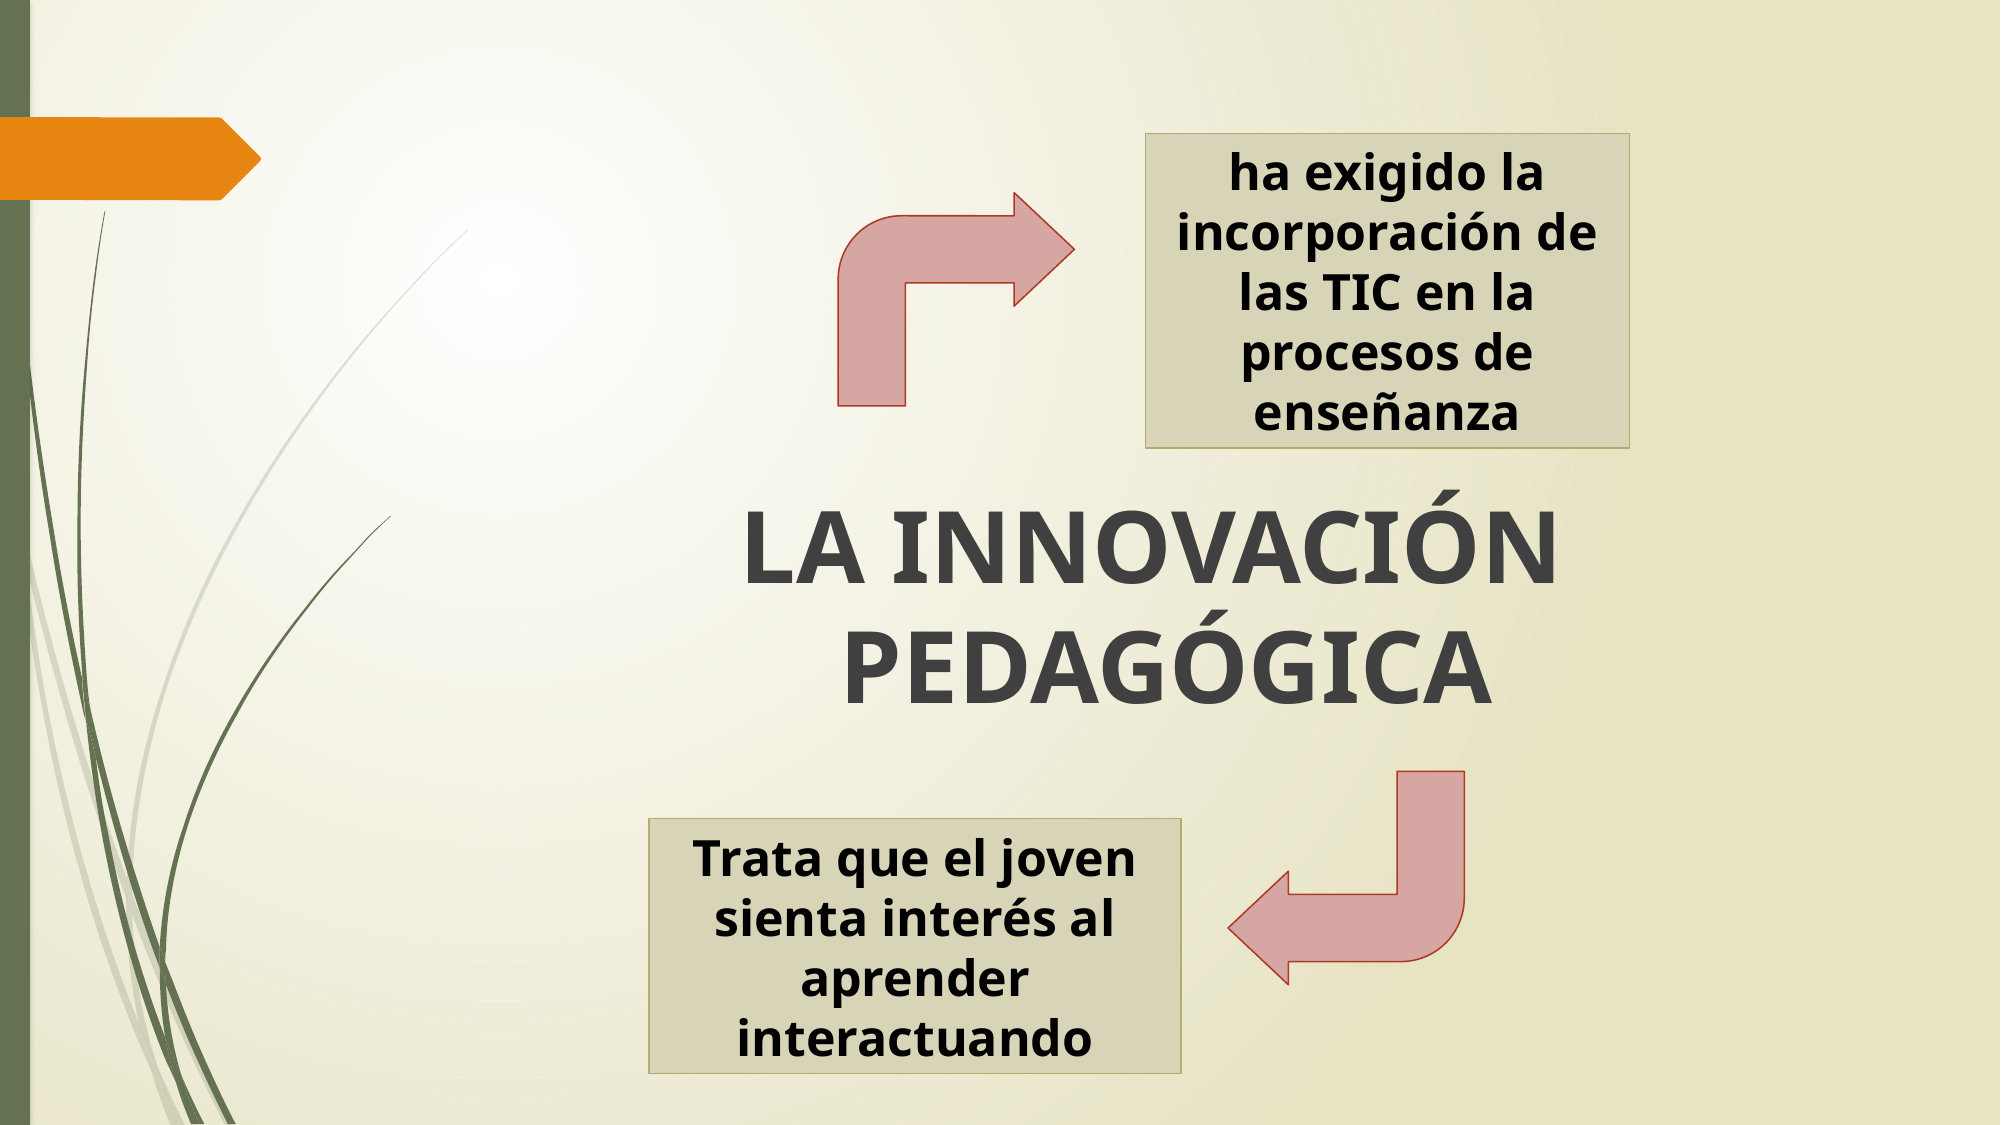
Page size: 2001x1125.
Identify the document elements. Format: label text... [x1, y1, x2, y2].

text_box [1227, 770, 1466, 986]
text_box Trata que el joven sienta interés al aprender interactuando [648, 818, 1182, 1074]
text_box ha exigido la incorporación de las TIC en la procesos de enseñanza [1145, 133, 1630, 449]
list LA INNOVACIÓN PEDAGÓGICA [590, 476, 1713, 725]
text_box [837, 191, 1076, 407]
